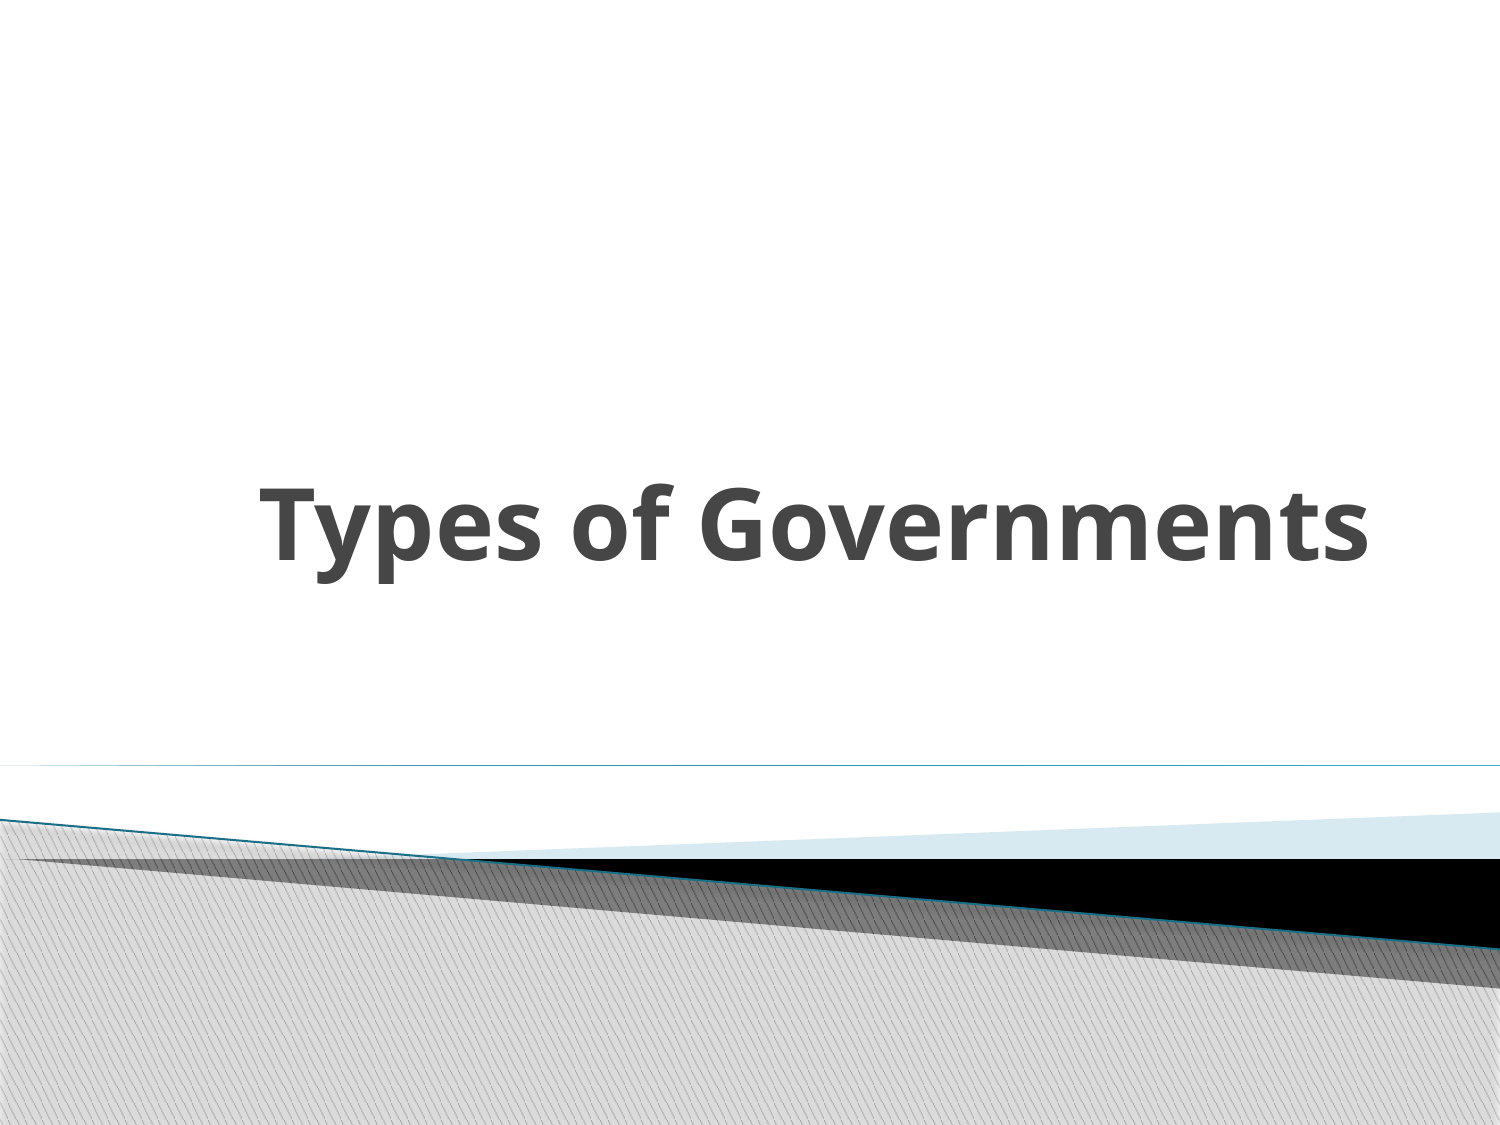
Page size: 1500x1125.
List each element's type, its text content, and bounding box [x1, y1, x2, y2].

picture [5, 859, 1500, 989]
title Types of Governments [112, 287, 1388, 588]
